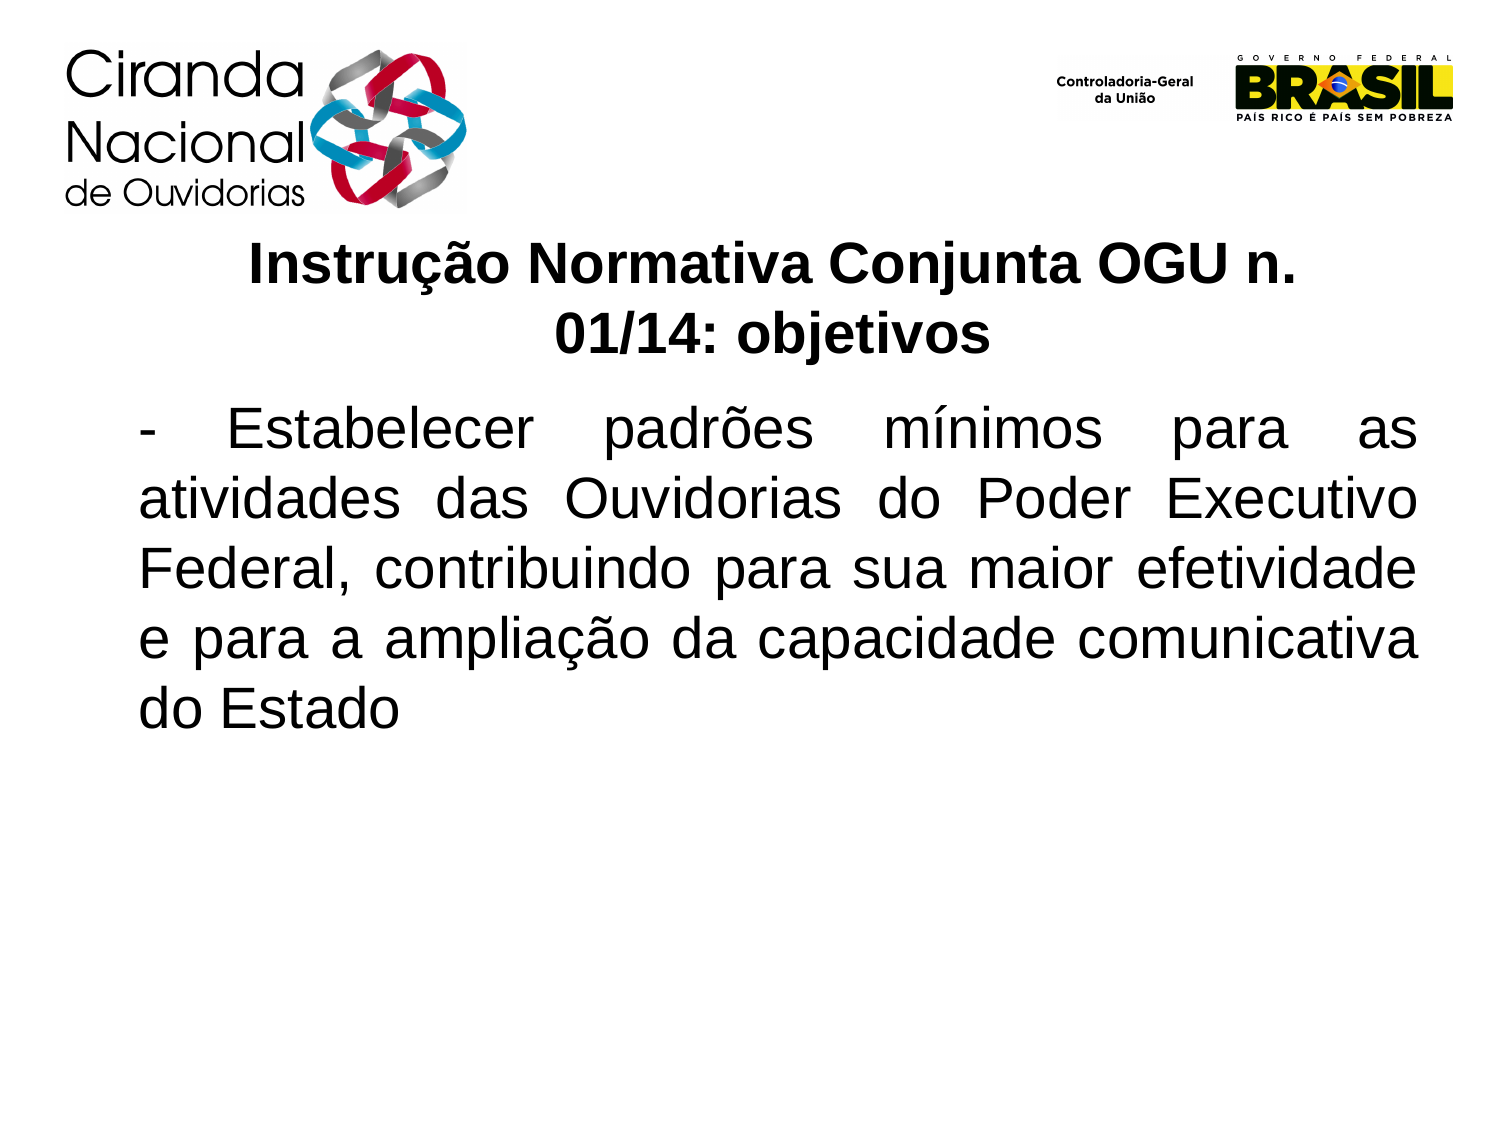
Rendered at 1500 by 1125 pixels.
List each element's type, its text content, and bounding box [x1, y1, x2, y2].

picture [64, 42, 467, 214]
picture [1056, 55, 1453, 121]
text_box Instrução Normativa Conjunta OGU n. 01/14: objetivos [147, 217, 1400, 373]
text_box - Estabelecer padrões mínimos para as atividades das Ouvidorias do Poder Executivo Federal, contribuindo para sua maior efetividade e para a ampliação da capacidade comunicativa do Estado [123, 382, 1435, 748]
